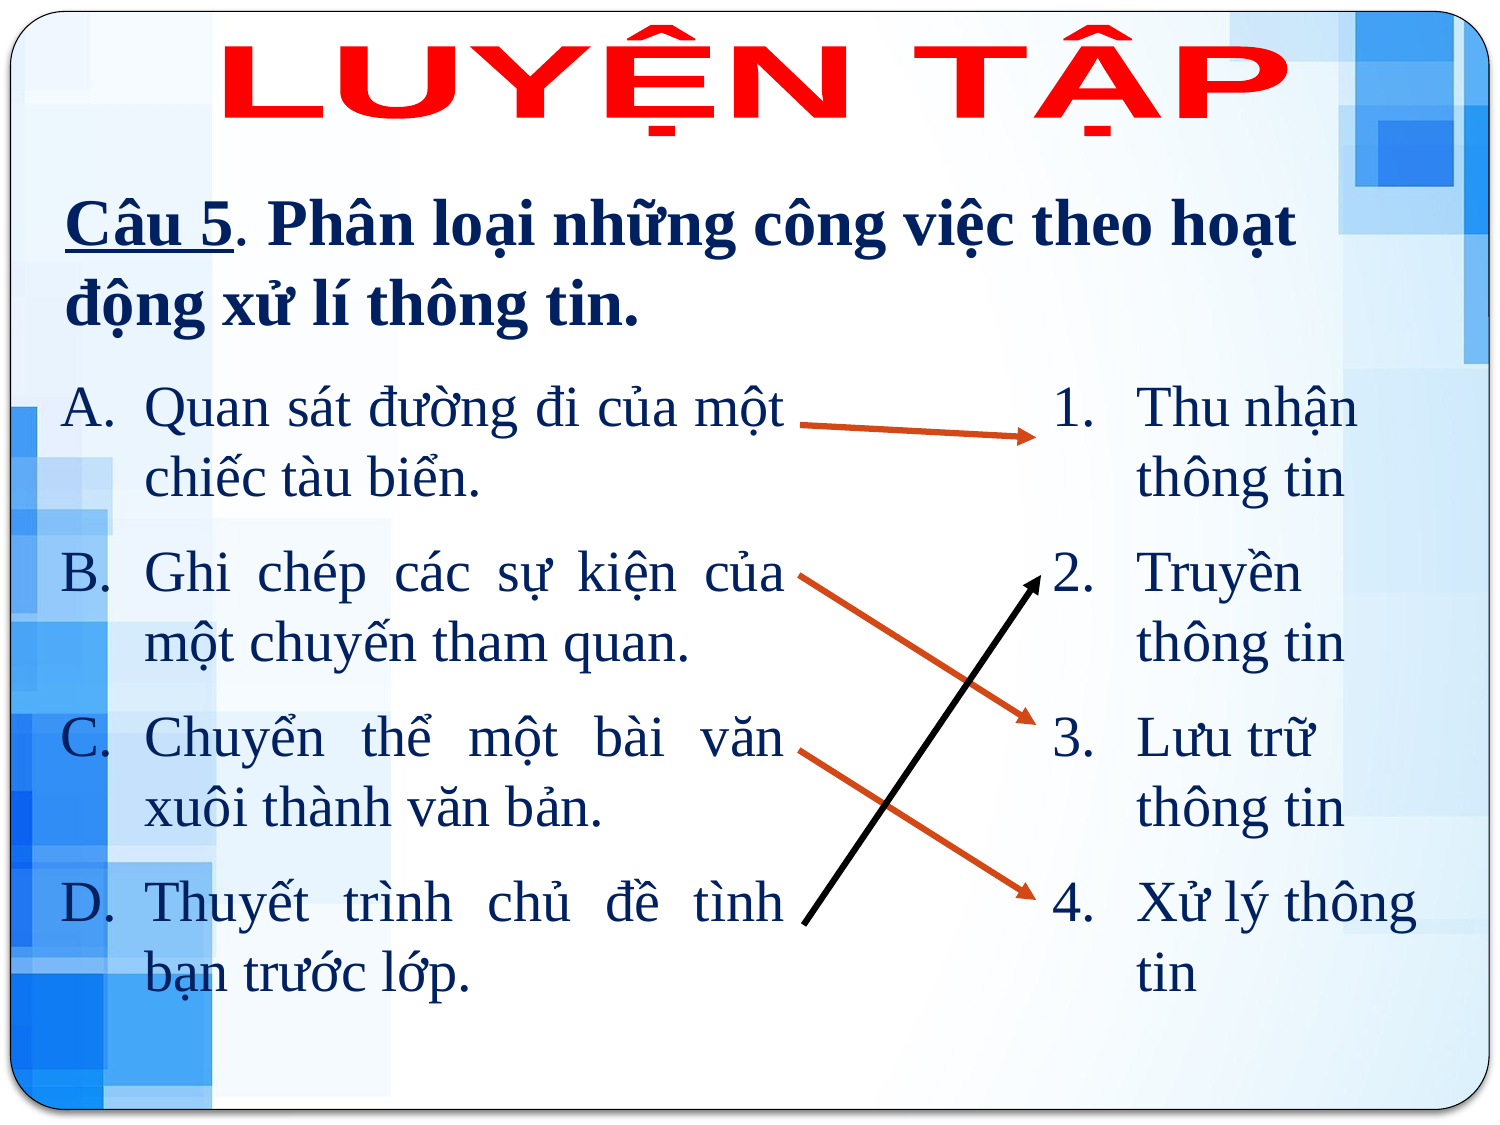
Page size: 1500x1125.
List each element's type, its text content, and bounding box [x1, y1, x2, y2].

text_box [803, 574, 1042, 926]
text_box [799, 424, 1037, 438]
text_box Câu 5. Phân loại những công việc theo hoạt động xử lí thông tin. [49, 171, 1463, 346]
picture [12, 12, 1488, 1108]
text_box Quan sát đường đi của một chiếc tàu biển. Ghi chép các sự kiện của một chuyến tham quan. Chuyển thể một bài văn xuôi thành văn bản. Thuyết trình chủ đề tình bạn trước lớp. [45, 360, 800, 1011]
text_box Thu nhận thông tin Truyền thông tin Lưu trữ thông tin Xử lý thông tin [1037, 360, 1438, 1010]
